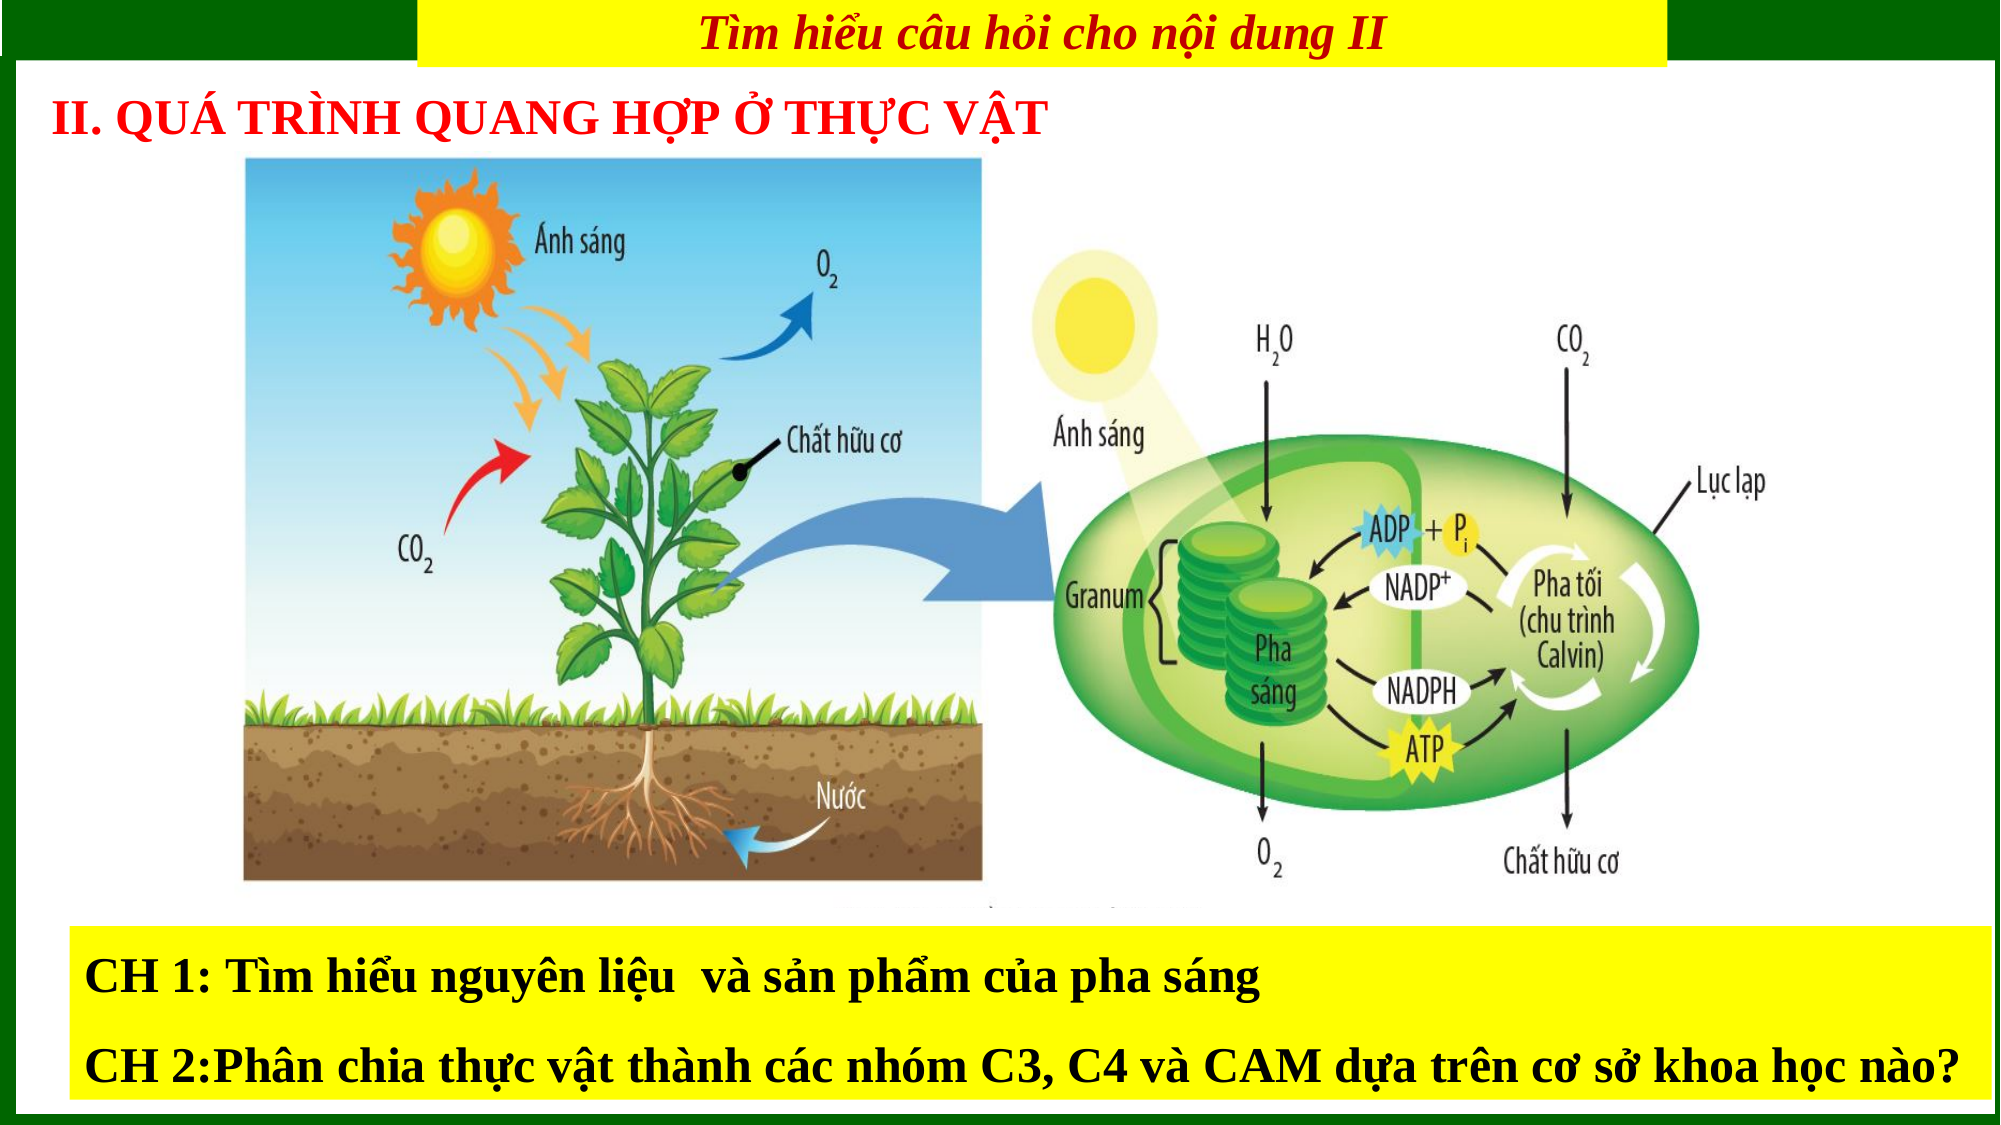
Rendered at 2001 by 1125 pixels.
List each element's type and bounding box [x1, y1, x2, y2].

text_box [0, 0, 2000, 1125]
picture [234, 151, 1800, 908]
